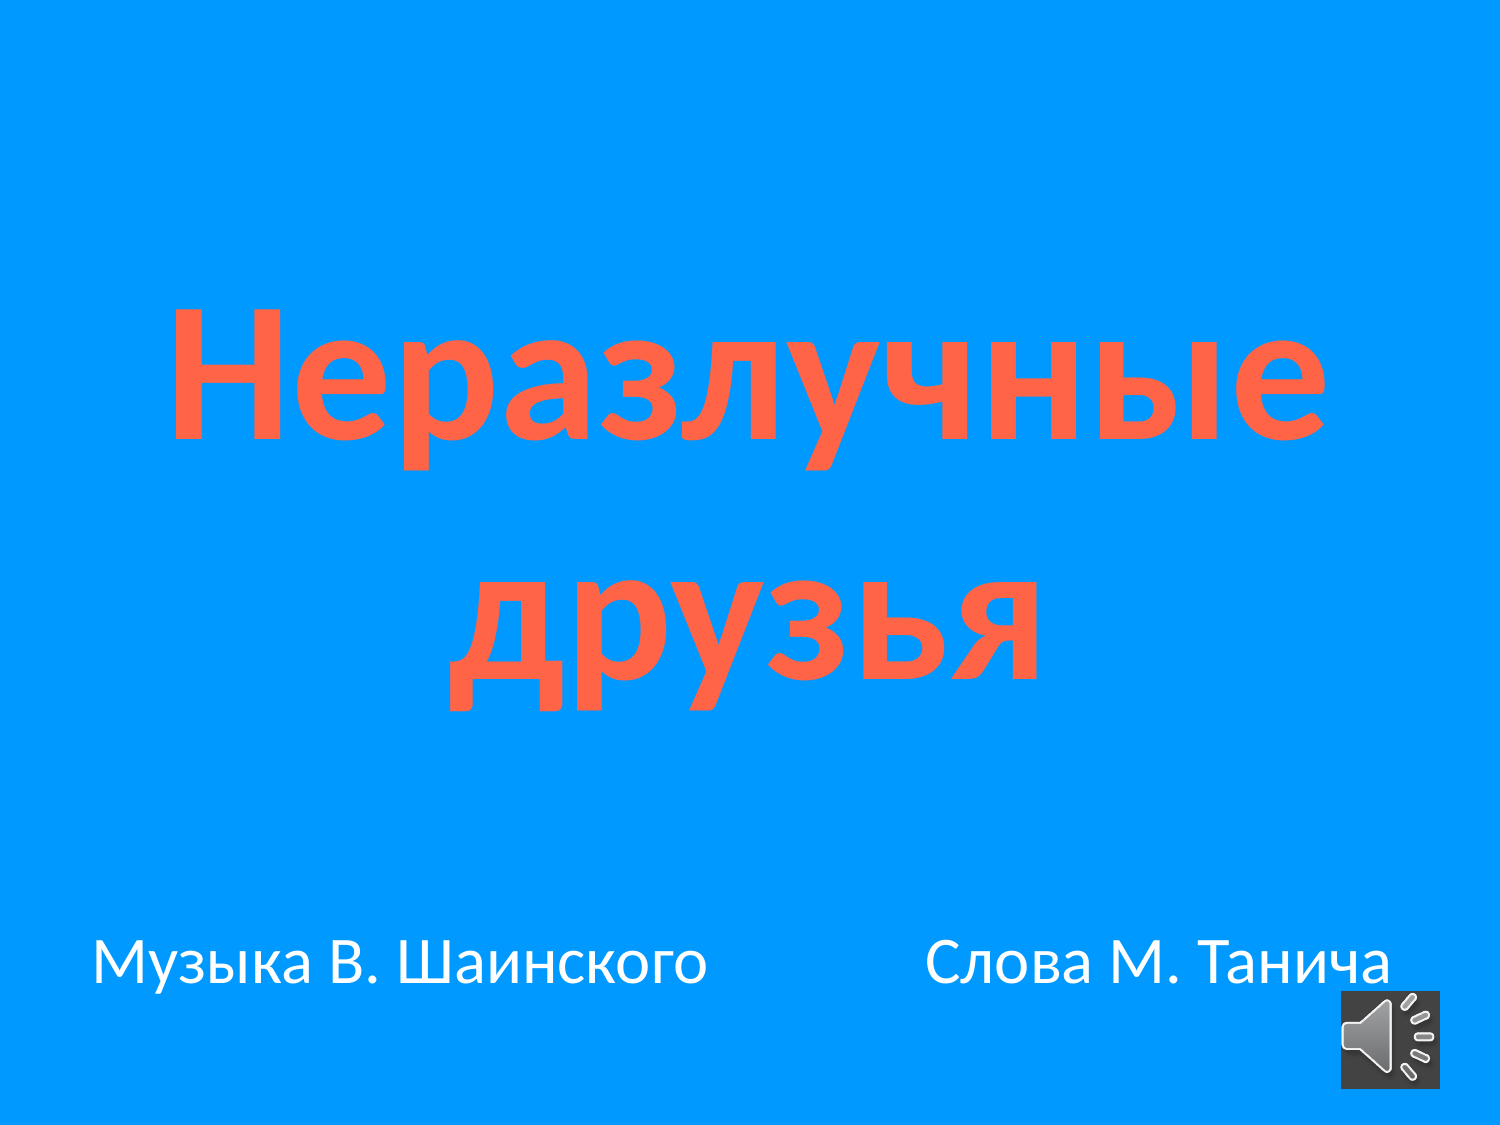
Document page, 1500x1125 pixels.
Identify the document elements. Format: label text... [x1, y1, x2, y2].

text_box Слова М. Танича [749, 909, 1423, 1005]
picture [1340, 989, 1441, 1091]
text_box Неразлучные друзья [150, 231, 1348, 727]
text_box Музыка В. Шаинского [76, 909, 749, 1005]
